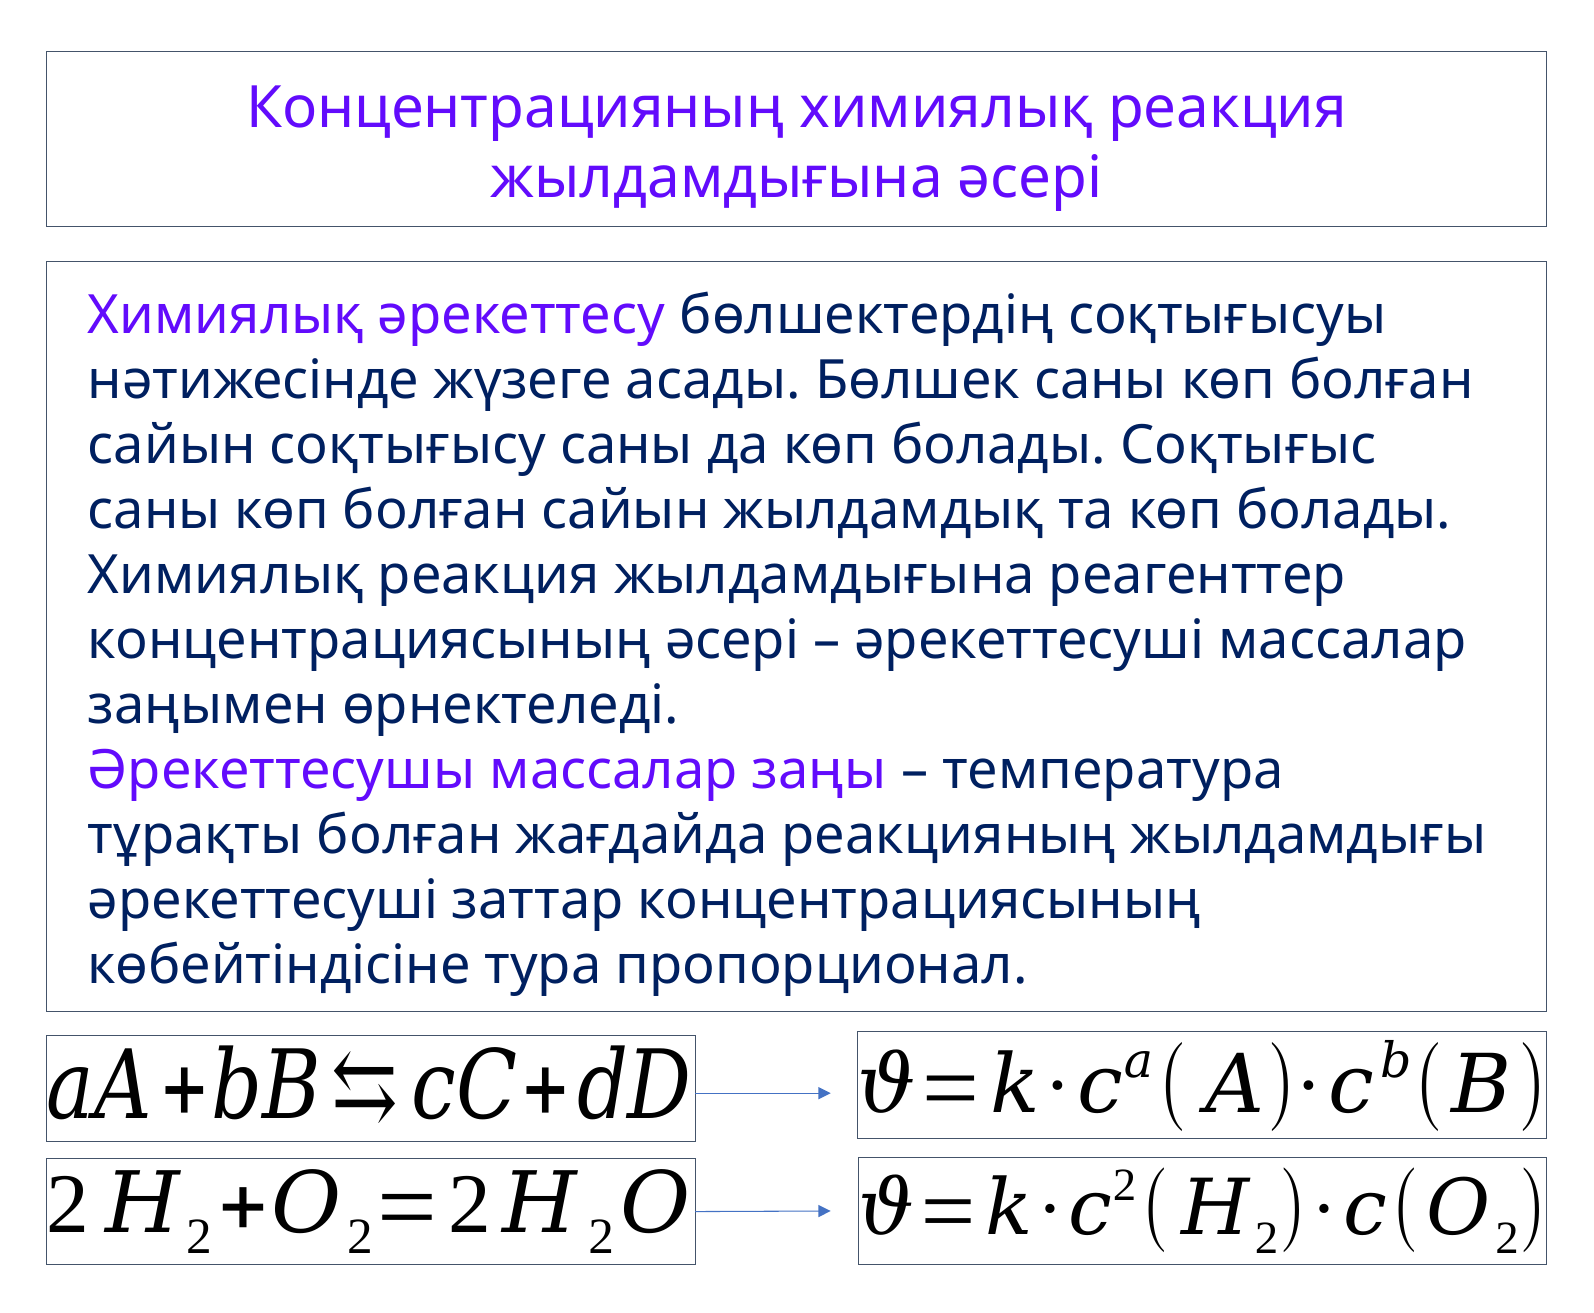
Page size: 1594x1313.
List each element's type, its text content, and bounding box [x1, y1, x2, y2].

text_box Концентрацияның химиялық реакция жылдамдығына әсері [46, 51, 1547, 227]
text_box Химиялық әрекеттесу бөлшектердің соқтығысуы нәтижесінде жүзеге асады. Бөлшек саны көп болған сайын соқтығысу саны да көп болады. Соқтығыс саны көп болған сайын жылдамдық та көп болады. Химиялық реакция жылдамдығына реагенттер концентрациясының әсері – әрекеттесуші массалар заңымен өрнектеледі. Әрекеттесушы массалар заңы – температура тұрақты болған жағдайда реакцияның жылдамдығы әрекеттесуші заттар концентрациясының көбейтіндісіне тура пропорционал. [46, 261, 1547, 1012]
